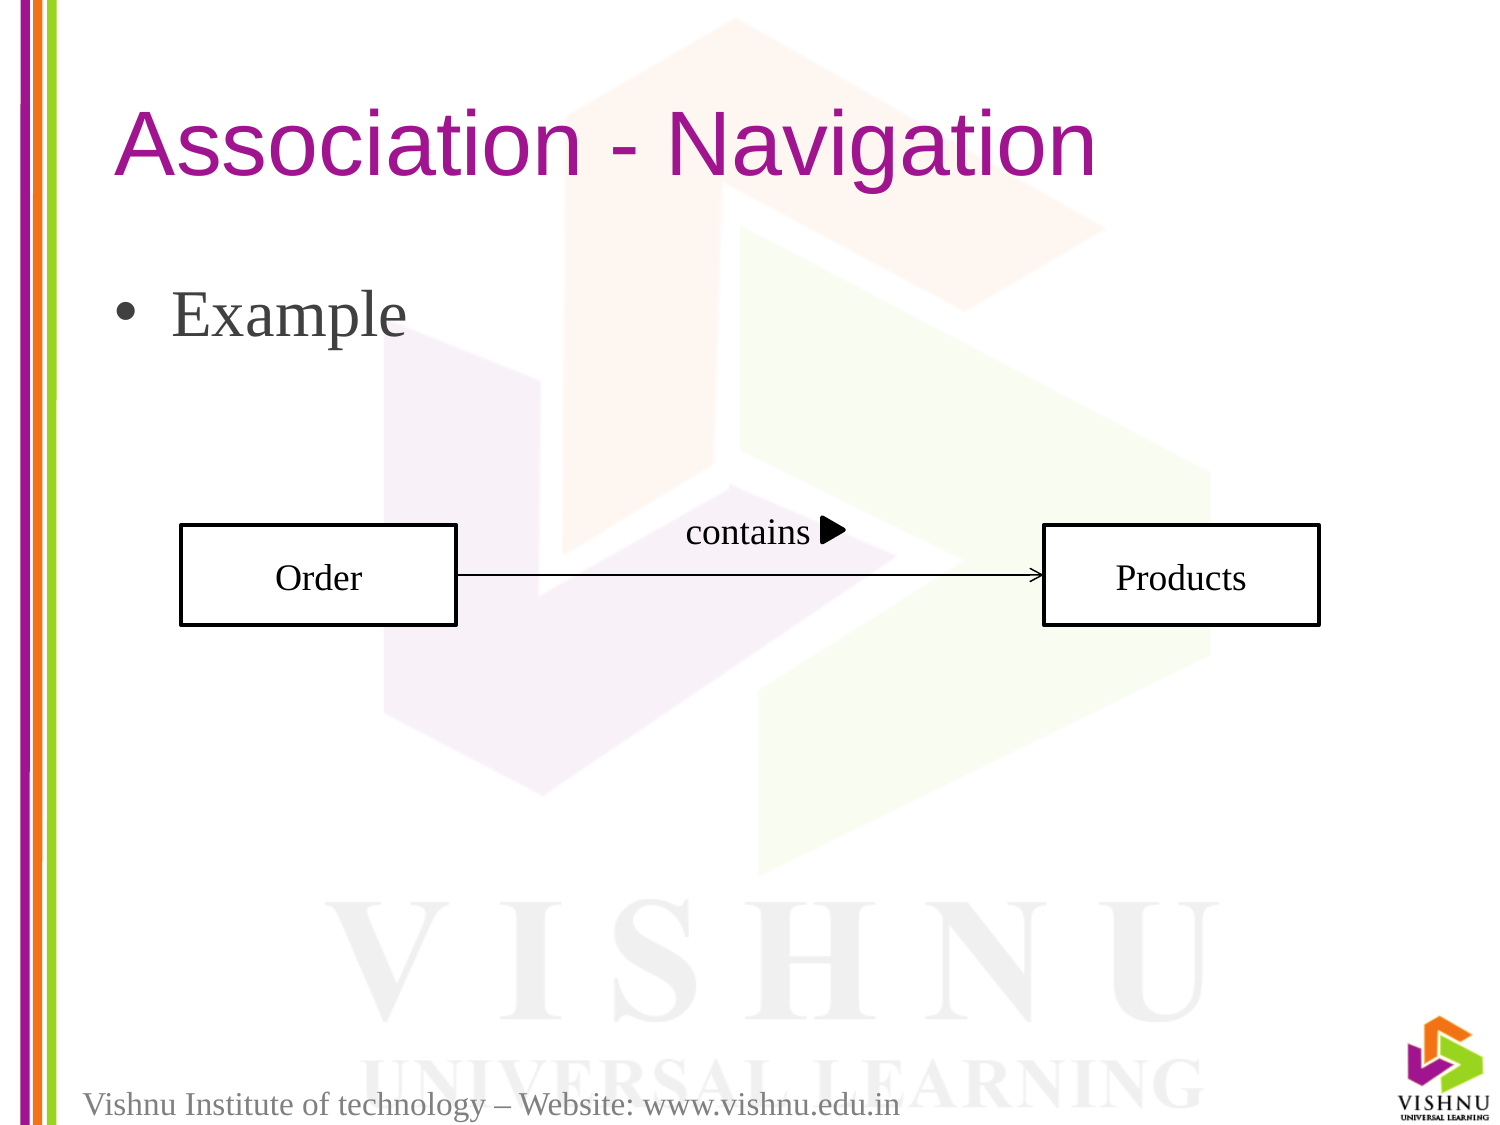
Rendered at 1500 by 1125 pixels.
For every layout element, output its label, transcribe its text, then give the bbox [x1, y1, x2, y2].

picture [1387, 1012, 1500, 1125]
list Example [99, 262, 1425, 388]
title Association - Navigation [99, 45, 1425, 233]
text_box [180, 499, 1319, 626]
